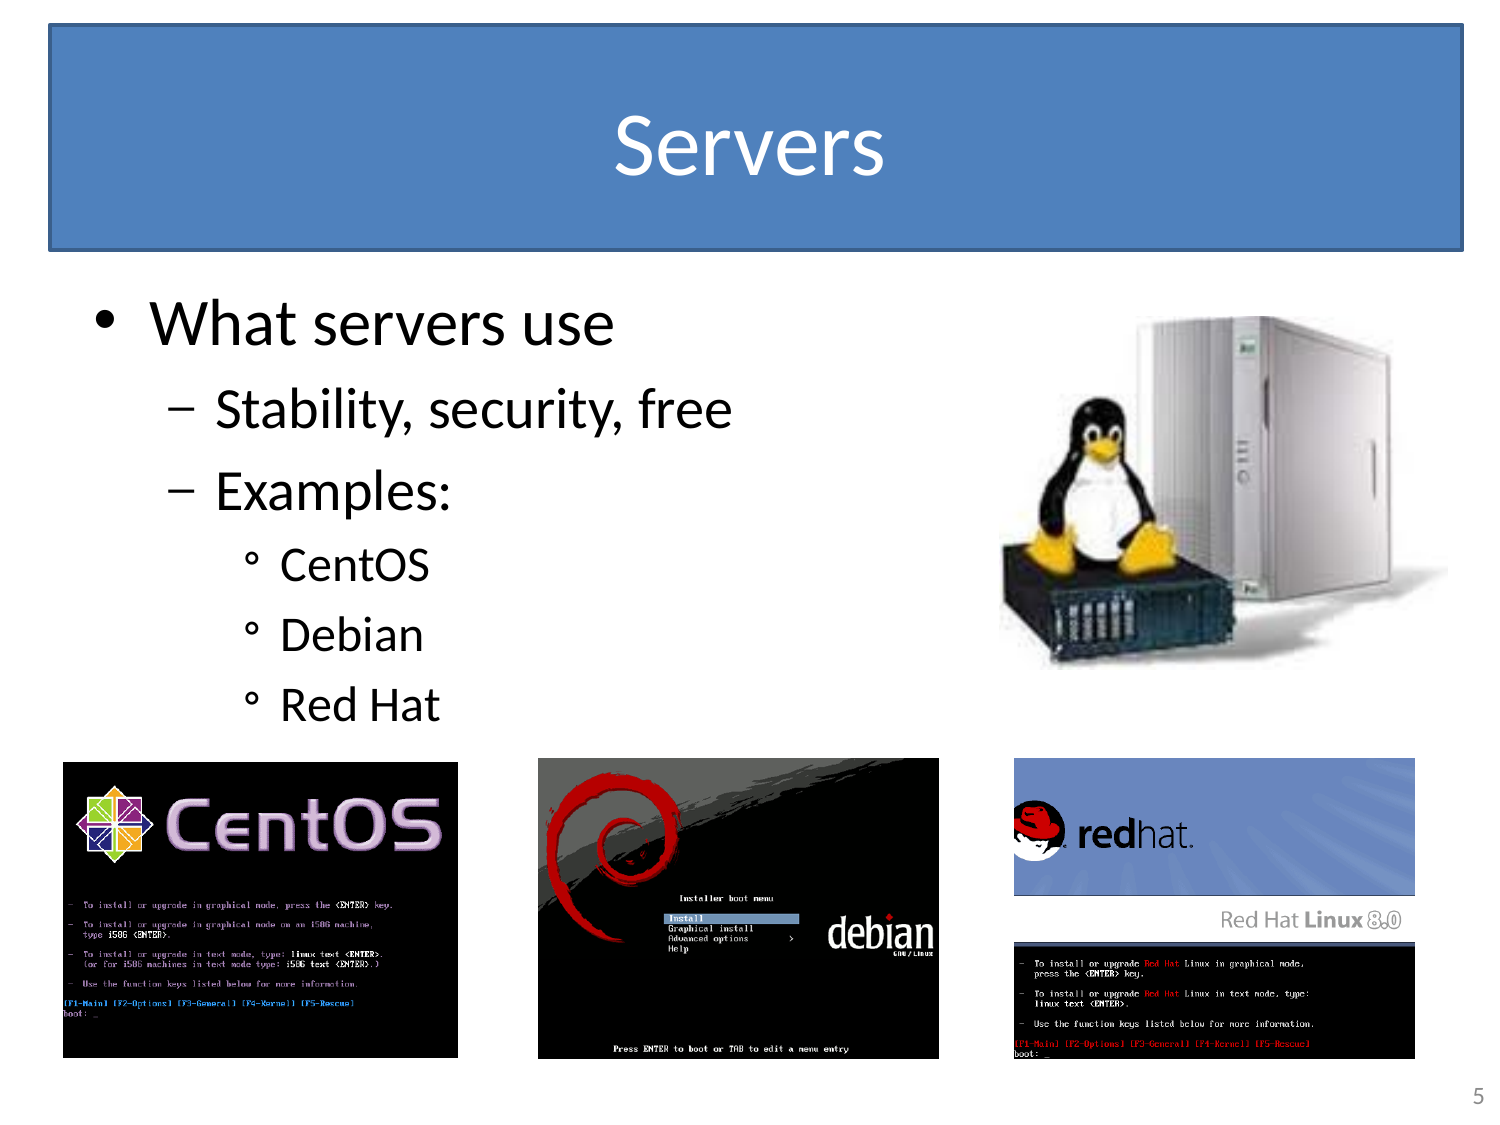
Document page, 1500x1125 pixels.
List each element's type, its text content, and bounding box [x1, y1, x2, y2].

picture [63, 762, 458, 1059]
slide_number 5 [1149, 1065, 1500, 1125]
picture [538, 758, 939, 1059]
list What servers use Stability, security, free Examples: CentOS Debian Red Hat [78, 271, 1429, 1014]
title Servers [75, 45, 1425, 233]
picture [999, 315, 1448, 671]
picture [1014, 758, 1415, 1059]
